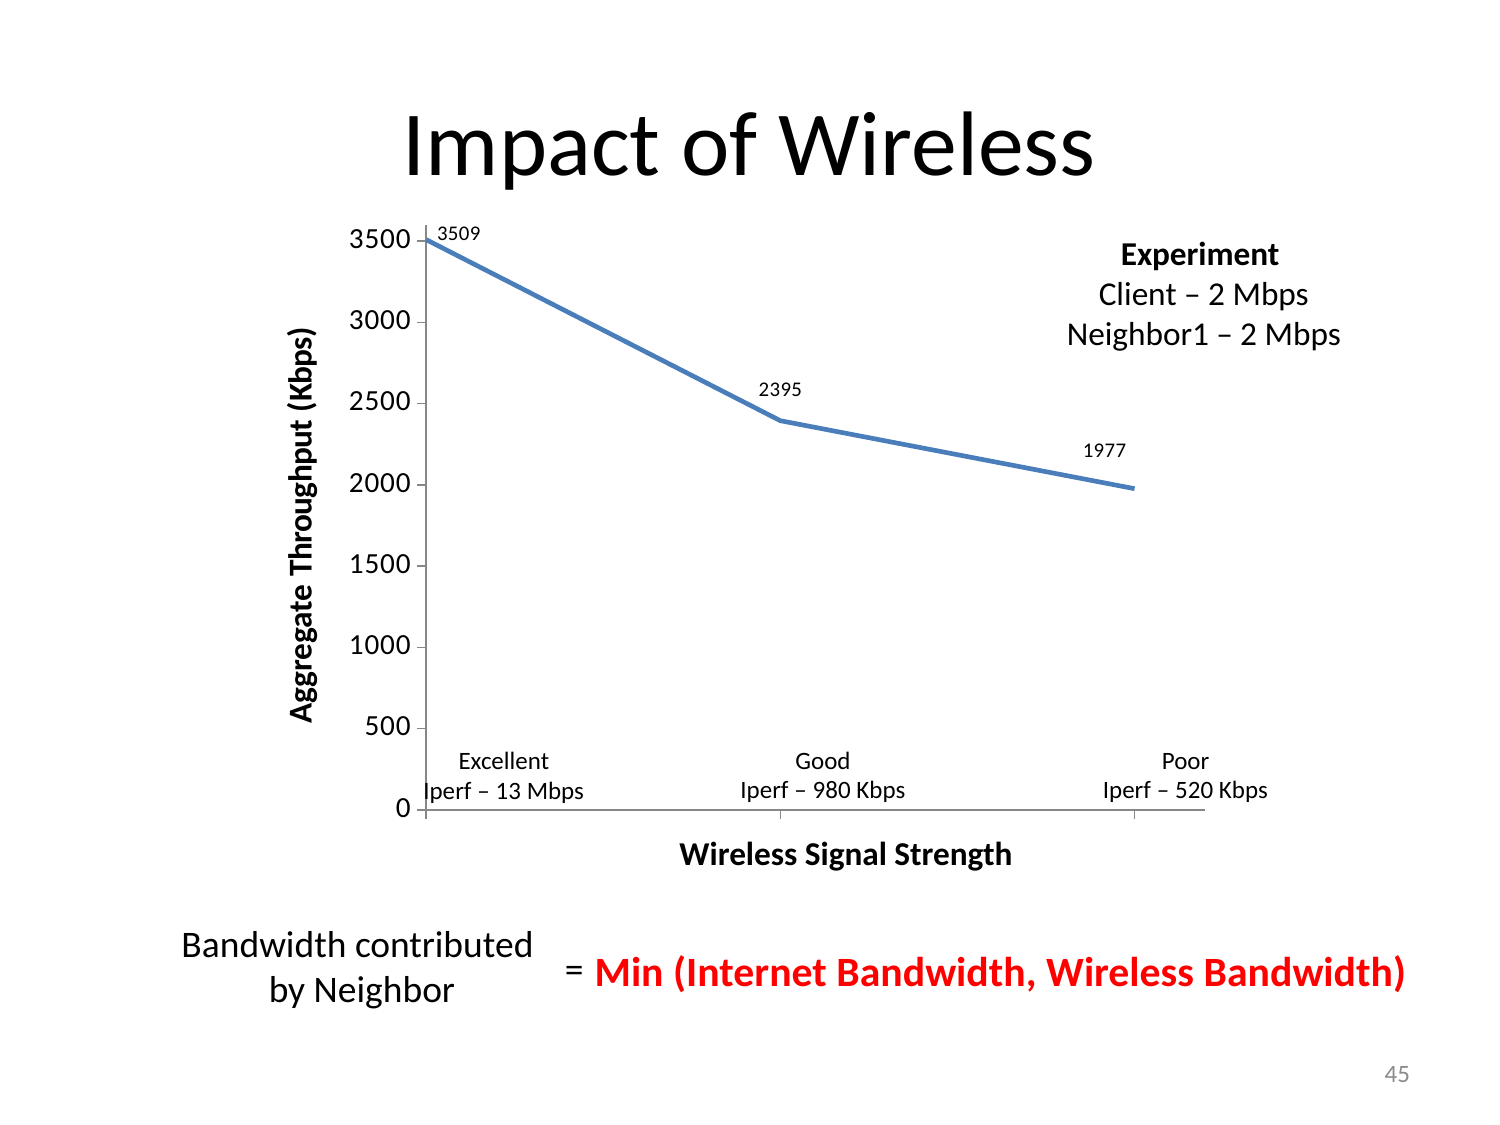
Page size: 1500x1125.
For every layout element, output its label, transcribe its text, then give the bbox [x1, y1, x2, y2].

chart [249, 212, 1226, 838]
text_box Wireless Signal Strength [664, 846, 1028, 880]
slide_number 45 [1074, 1042, 1425, 1103]
text_box = [550, 937, 599, 998]
text_box Poor Iperf – 520 Kbps [1229, 736, 1284, 812]
title Impact of Wireless [75, 45, 1425, 233]
text_box Experiment Client – 2 Mbps Neighbor1 – 2 Mbps [1229, 224, 1357, 400]
text_box Bandwidth contributed by Neighbor [166, 912, 558, 1018]
text_box Min (Internet Bandwidth, Wireless Bandwidth) [579, 937, 1422, 1003]
